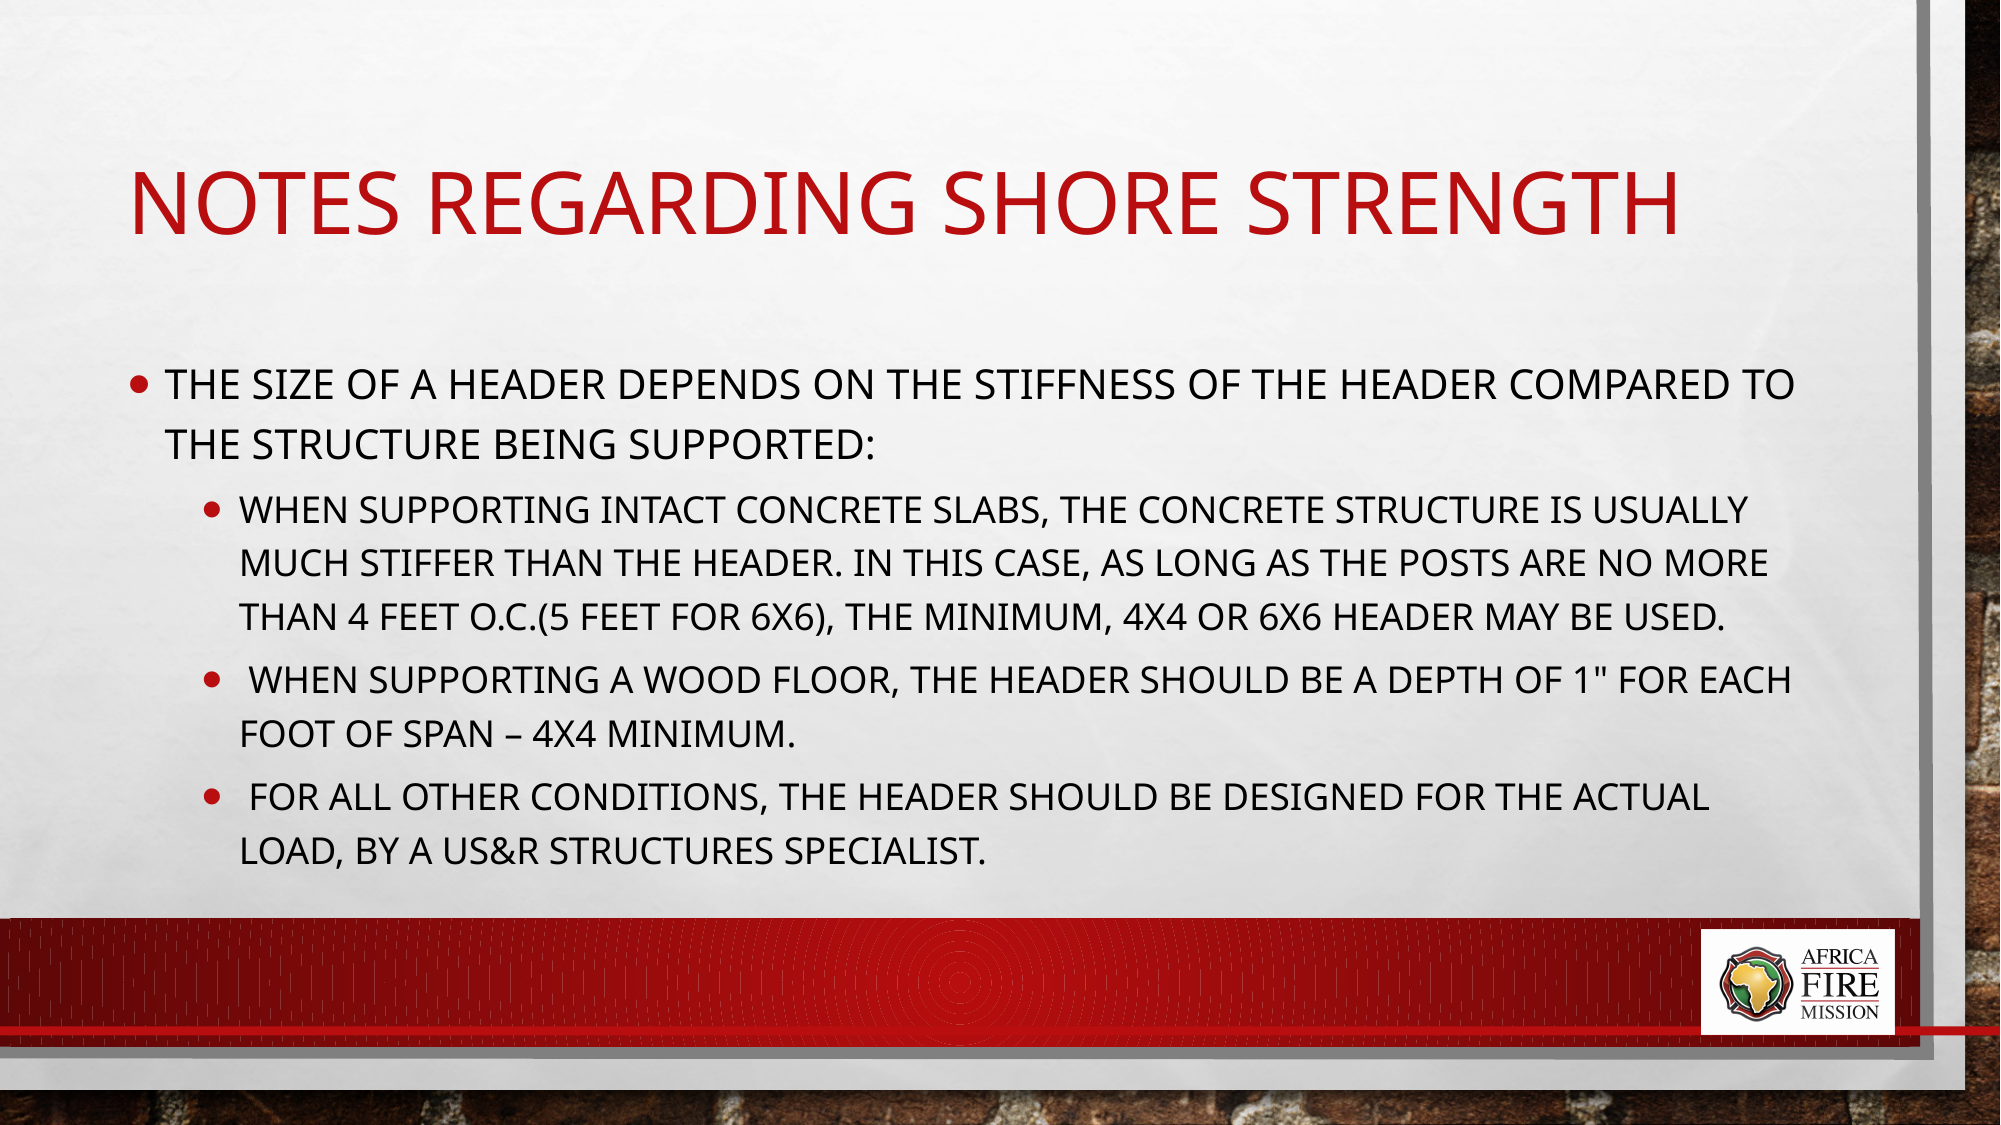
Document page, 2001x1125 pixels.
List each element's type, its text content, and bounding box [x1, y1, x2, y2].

picture [1966, 0, 2000, 1026]
picture [1701, 929, 1895, 1035]
picture [0, 1036, 2000, 1125]
title Notes regarding shore strength [112, 112, 1818, 302]
list The size of a Header depends on the stiffness of the header compared to the structure being supported: When supporting intact concrete slabs, the concrete structure is usually much stiffer than the header. In this case, as long as the posts are no more than 4 feet o.c.(5 feet for 6x6), the minimum, 4x4 or 6x6 header may be used. When supporting a wood floor, the header should be a depth of 1" for each foot of span – 4x4 minimum. For all other conditions, the header should be designed for the actual load, by a US&R Structures Specialist. [112, 338, 1818, 882]
